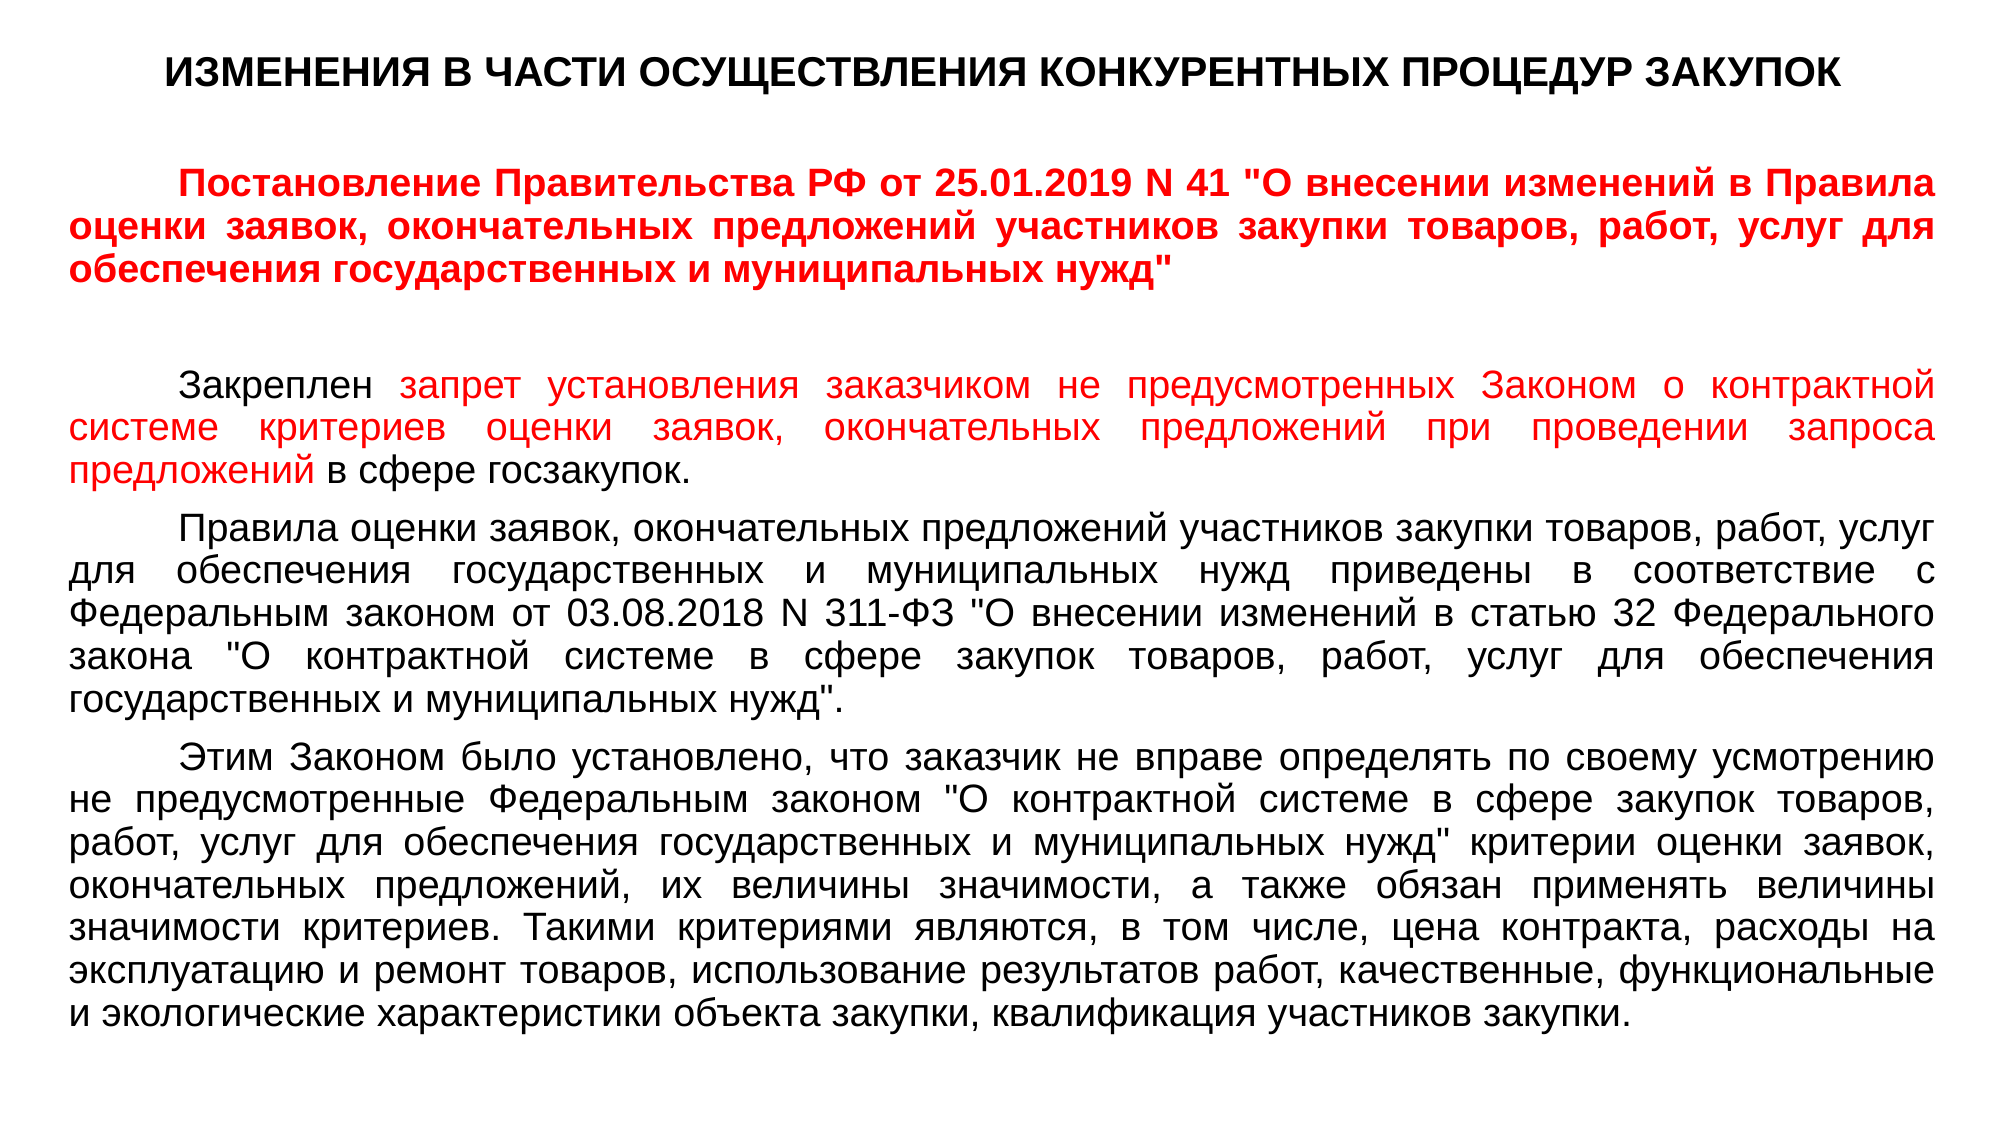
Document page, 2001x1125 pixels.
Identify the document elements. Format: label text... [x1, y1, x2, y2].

title ИЗМЕНЕНИЯ В ЧАСТИ ОСУЩЕСТВЛЕНИЯ КОНКУРЕНТНЫХ ПРОЦЕДУР ЗАКУПОК [53, 29, 1953, 100]
subtitle Постановление Правительства РФ от 25.01.2019 N 41 "О внесении изменений в Правила оценки заявок, окончательных предложений участников закупки товаров, работ, услуг для обеспечения государственных и муниципальных нужд" Закреплен запрет установления заказчиком не предусмотренных Законом о контрактной системе критериев оценки заявок, окончательных предложений при проведении запроса предложений в сфере госзакупок. Правила оценки заявок, окончательных предложений участников закупки товаров, работ, услуг для обеспечения государственных и муниципальных нужд приведены в соответствие с Федеральным законом от 03.08.2018 N 311-ФЗ "О внесении изменений в статью 32 Федерального закона "О контрактной системе в сфере закупок товаров, работ, услуг для обеспечения государственных и муниципальных нужд". Этим Законом было установлено, что заказчик не вправе определять по своему усмотрению не предусмотренные Федеральным законом "О контрактной системе в сфере закупок товаров, работ, услуг для обеспечения государственных и муниципальных нужд" критерии оценки заявок, окончательных предложений, их величины значимости, а также обязан применять величины значимости критериев. Такими критериями являются, в том числе, цена контракта, расходы на эксплуатацию и ремонт товаров, использование результатов работ, качественные, функциональные и экологические характеристики объекта закупки, квалификация участников закупки. [53, 100, 1953, 1082]
